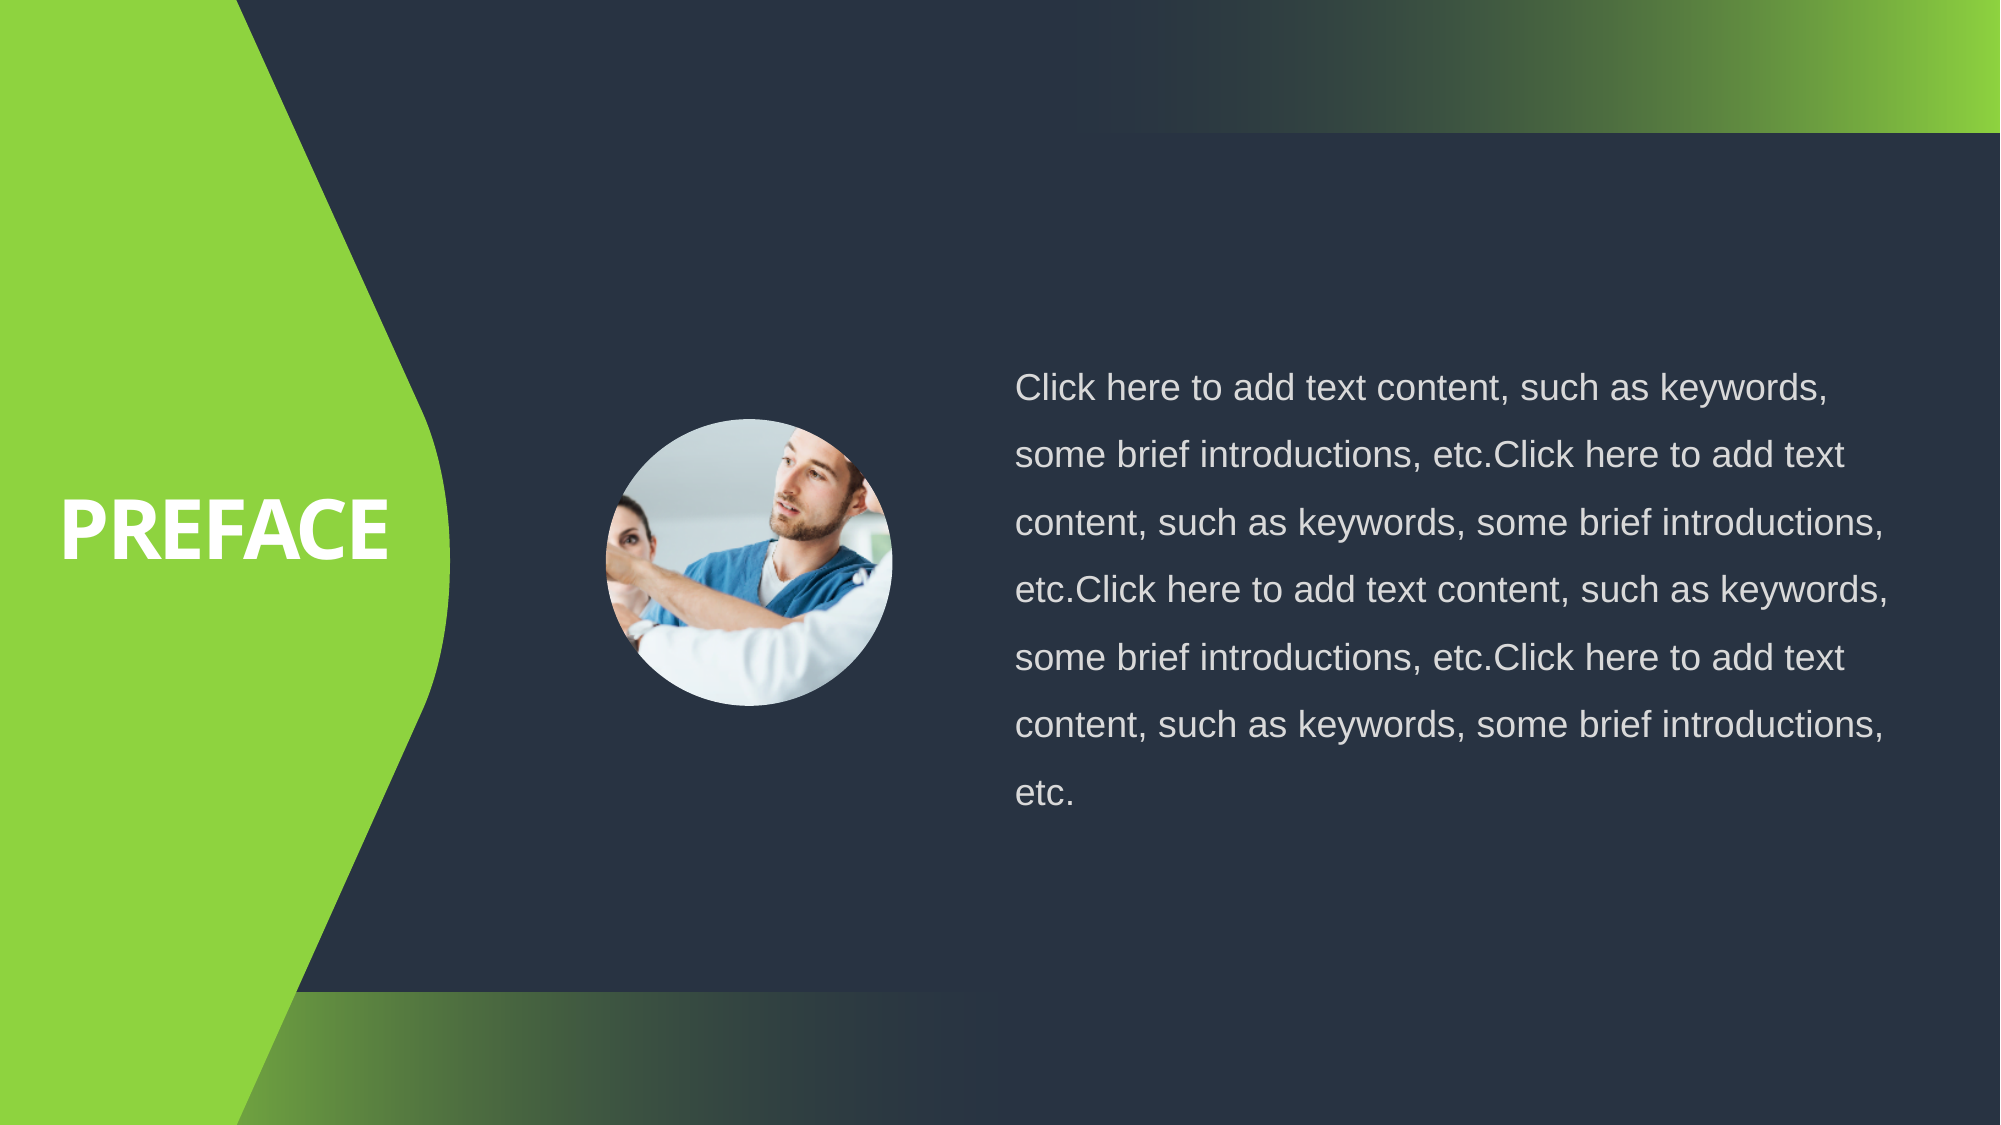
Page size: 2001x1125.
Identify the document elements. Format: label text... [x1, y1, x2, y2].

text_box [999, 0, 2000, 133]
text_box PREFACE [9, 469, 441, 584]
text_box Click here to add text content, such as keywords, some brief introductions, etc.Click here to add text content, such as keywords, some brief introductions, etc.Click here to add text content, such as keywords, some brief introductions, etc.Click here to add text content, such as keywords, some brief introductions, etc. [999, 332, 1907, 820]
text_box [238, 992, 1076, 1125]
text_box [0, 0, 451, 1125]
text_box [604, 418, 894, 707]
